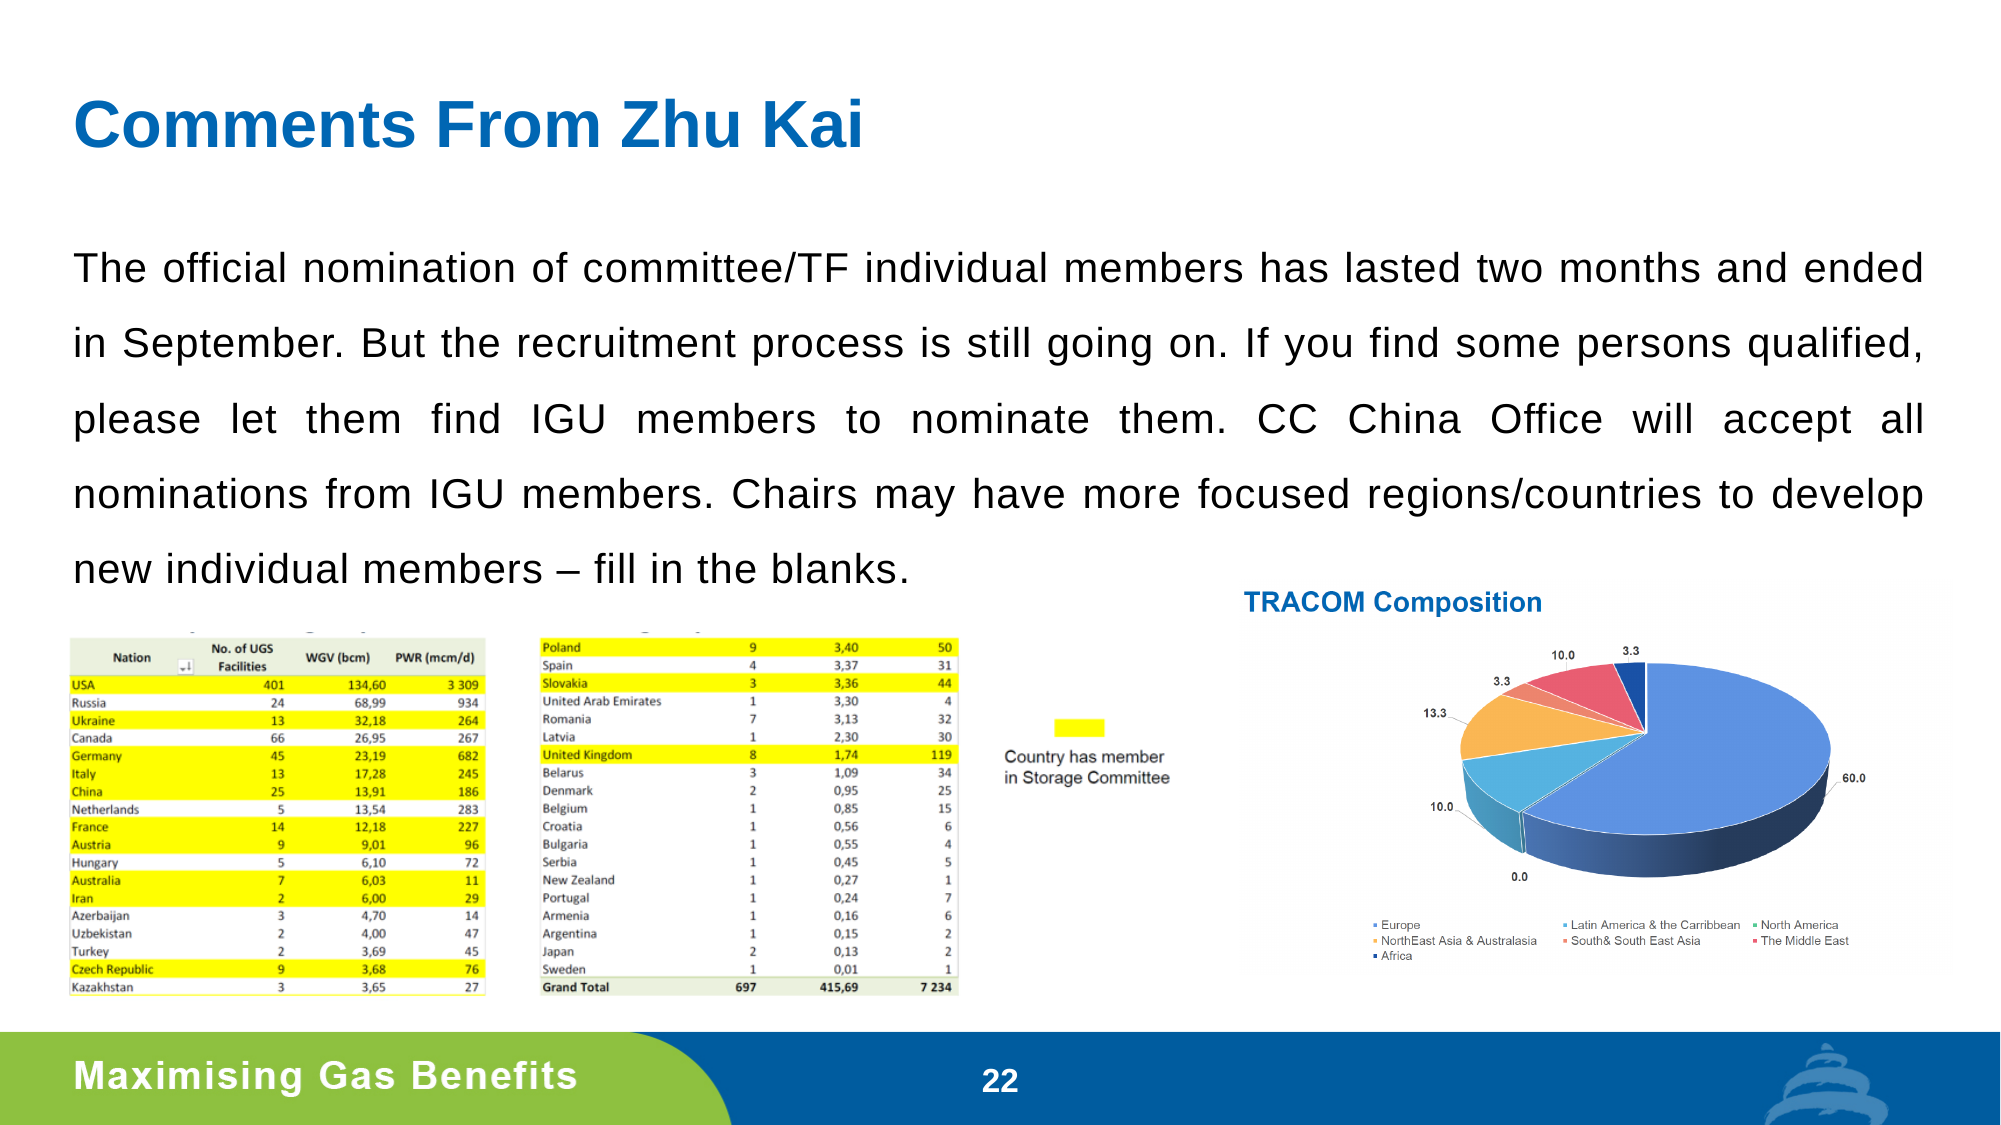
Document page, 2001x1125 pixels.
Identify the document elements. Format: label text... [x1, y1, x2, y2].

slide_number 22 [822, 1052, 1179, 1104]
list The official nomination of committee/TF individual members has lasted two months and ended in September. But the recruitment process is still going on. If you find some persons qualified, please let them find IGU members to nominate them. CC China Office will accept all nominations from IGU members. Chairs may have more focused regions/countries to develop new individual members – fill in the blanks. [58, 208, 1943, 975]
title Comments From Zhu Kai [58, 63, 1943, 179]
picture [0, 0, 2001, 1125]
